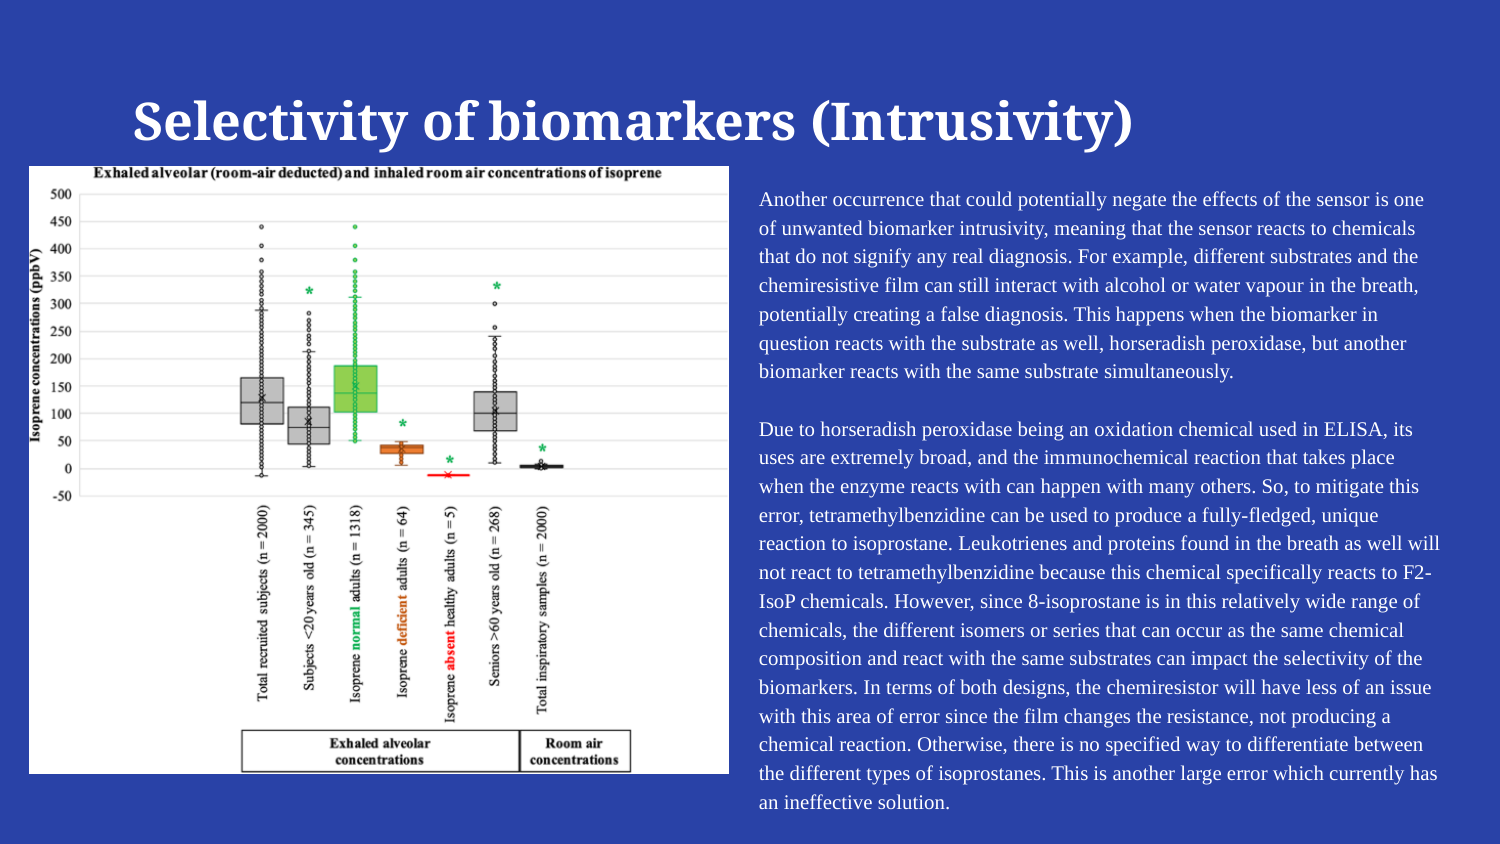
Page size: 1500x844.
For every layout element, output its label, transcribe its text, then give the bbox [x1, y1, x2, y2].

title Selectivity of biomarkers (Intrusivity) [118, 72, 1382, 167]
list Another occurrence that could potentially negate the effects of the sensor is one of unwanted biomarker intrusivity, meaning that the sensor reacts to chemicals that do not signify any real diagnosis. For example, different substrates and the chemiresistive film can still interact with alcohol or water vapour in the breath, potentially creating a false diagnosis. This happens when the biomarker in question reacts with the substrate as well, horseradish peroxidase, but another biomarker reacts with the same substrate simultaneously. Due to horseradish peroxidase being an oxidation chemical used in ELISA, its uses are extremely broad, and the immunochemical reaction that takes place when the enzyme reacts with can happen with many others. So, to mitigate this error, tetramethylbenzidine can be used to produce a fully-fledged, unique reaction to isoprostane. Leukotrienes and proteins found in the breath as well will not react to tetramethylbenzidine because this chemical specifically reacts to F2-IsoP chemicals. However, since 8-isoprostane is in this relatively wide range of chemicals, the different isomers or series that can occur as the same chemical composition and react with the same substrates can impact the selectivity of the biomarkers. In terms of both designs, the chemiresistor will have less of an issue with this area of error since the film changes the resistance, not producing a chemical reaction. Otherwise, there is no specified way to differentiate between the different types of isoprostanes. This is another large error which currently has an ineffective solution. [743, 166, 1459, 753]
picture [28, 166, 729, 774]
